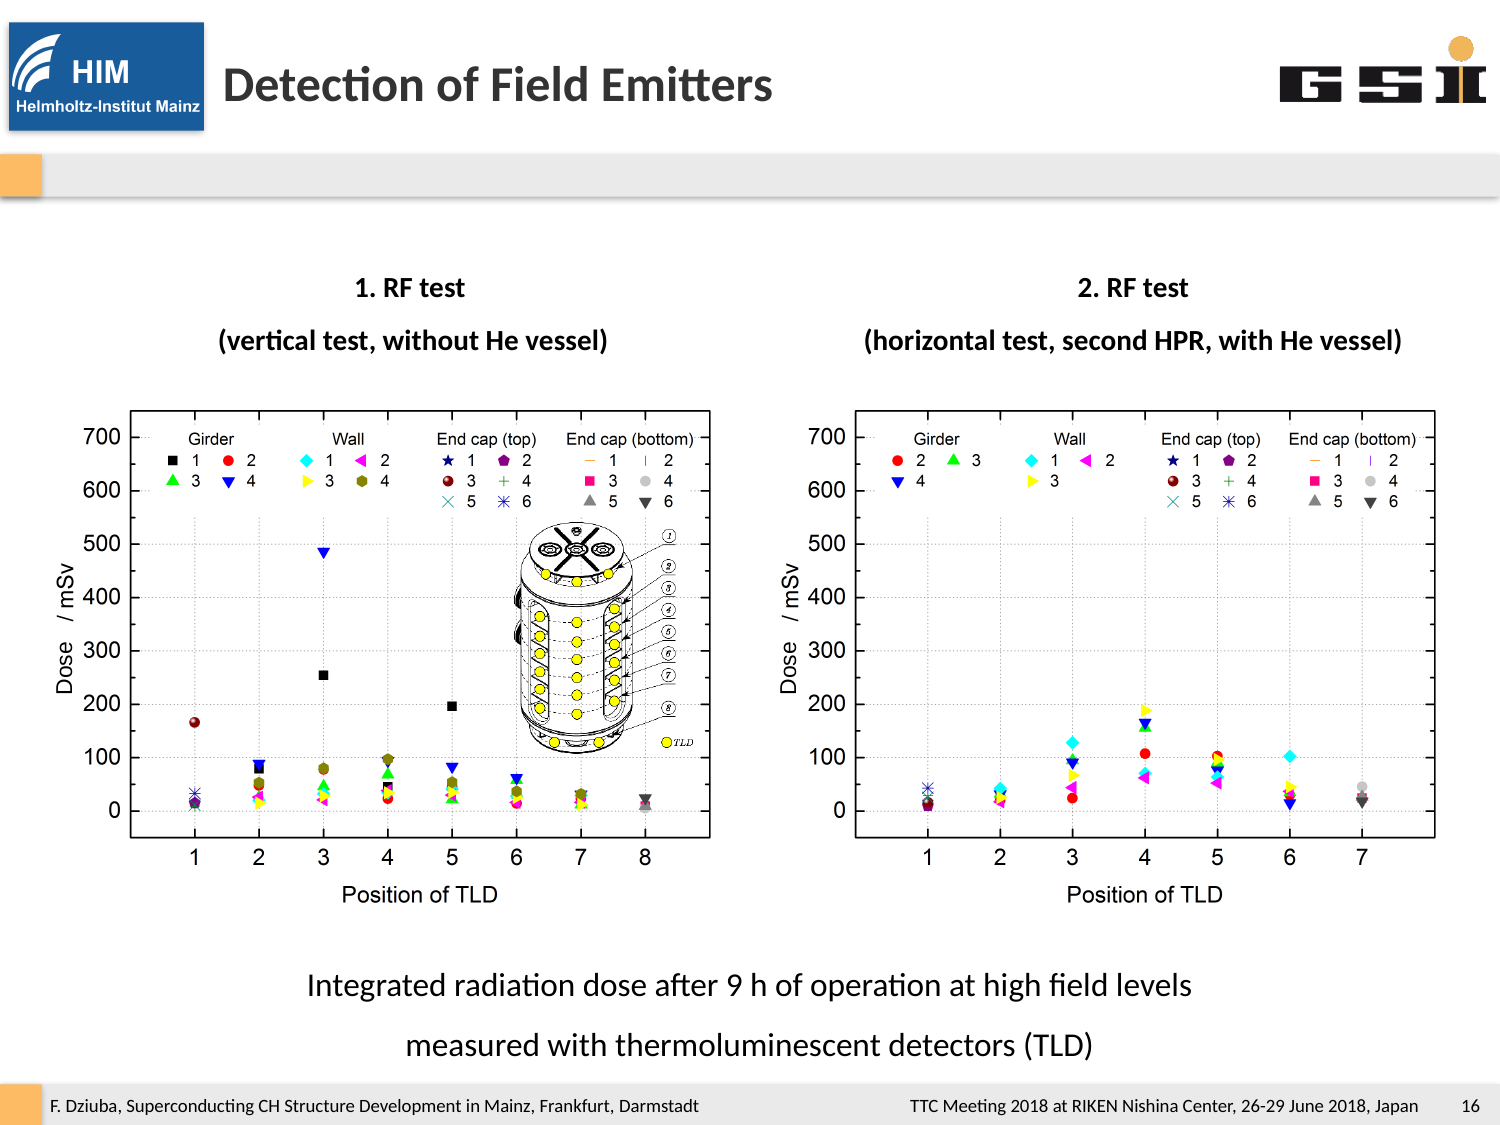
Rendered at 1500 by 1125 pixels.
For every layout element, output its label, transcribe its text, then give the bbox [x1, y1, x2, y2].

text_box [41, 409, 712, 909]
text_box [765, 409, 1437, 909]
text_box 1. RF test (vertical test, without He vessel) [157, 243, 669, 364]
text_box Integrated radiation dose after 9 h of operation at high field levels measured with thermoluminescent detectors (TLD) [272, 936, 1228, 1071]
slide_number 16 [1433, 1084, 1500, 1125]
text_box 2. RF test (horizontal test, second HPR, with He vessel) [739, 243, 1500, 364]
title Detection of Field Emitters [216, 23, 1257, 140]
picture [1278, 34, 1488, 105]
